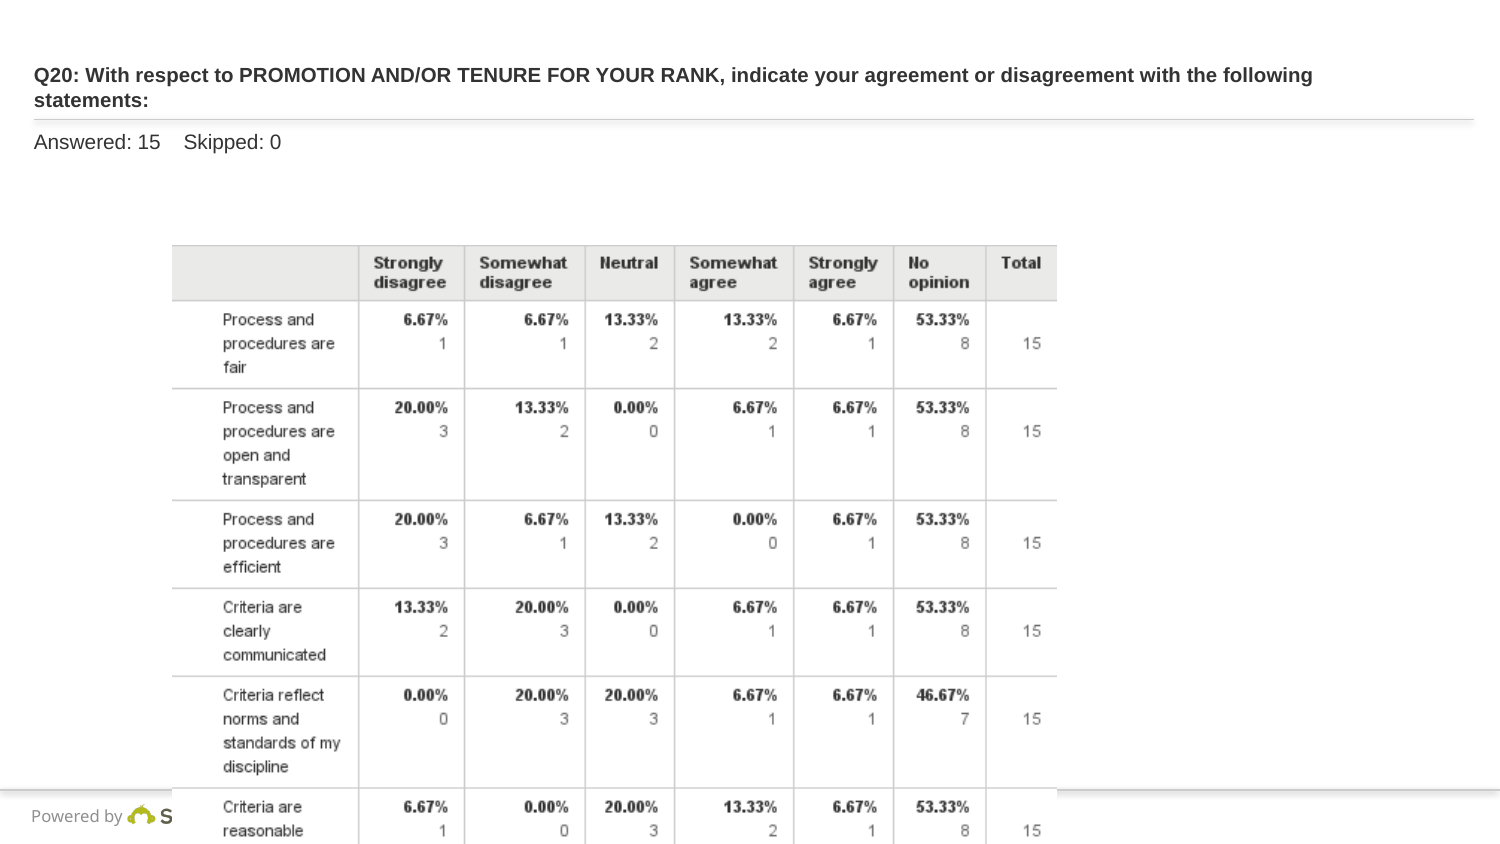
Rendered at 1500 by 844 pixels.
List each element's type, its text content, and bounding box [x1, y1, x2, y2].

picture [171, 245, 1057, 844]
list Answered: 15 Skipped: 0 [18, 120, 894, 162]
title Q20: With respect to PROMOTION AND/OR TENURE FOR YOUR RANK, indicate your agreement or disagreement with the following statements: [18, 54, 1369, 119]
